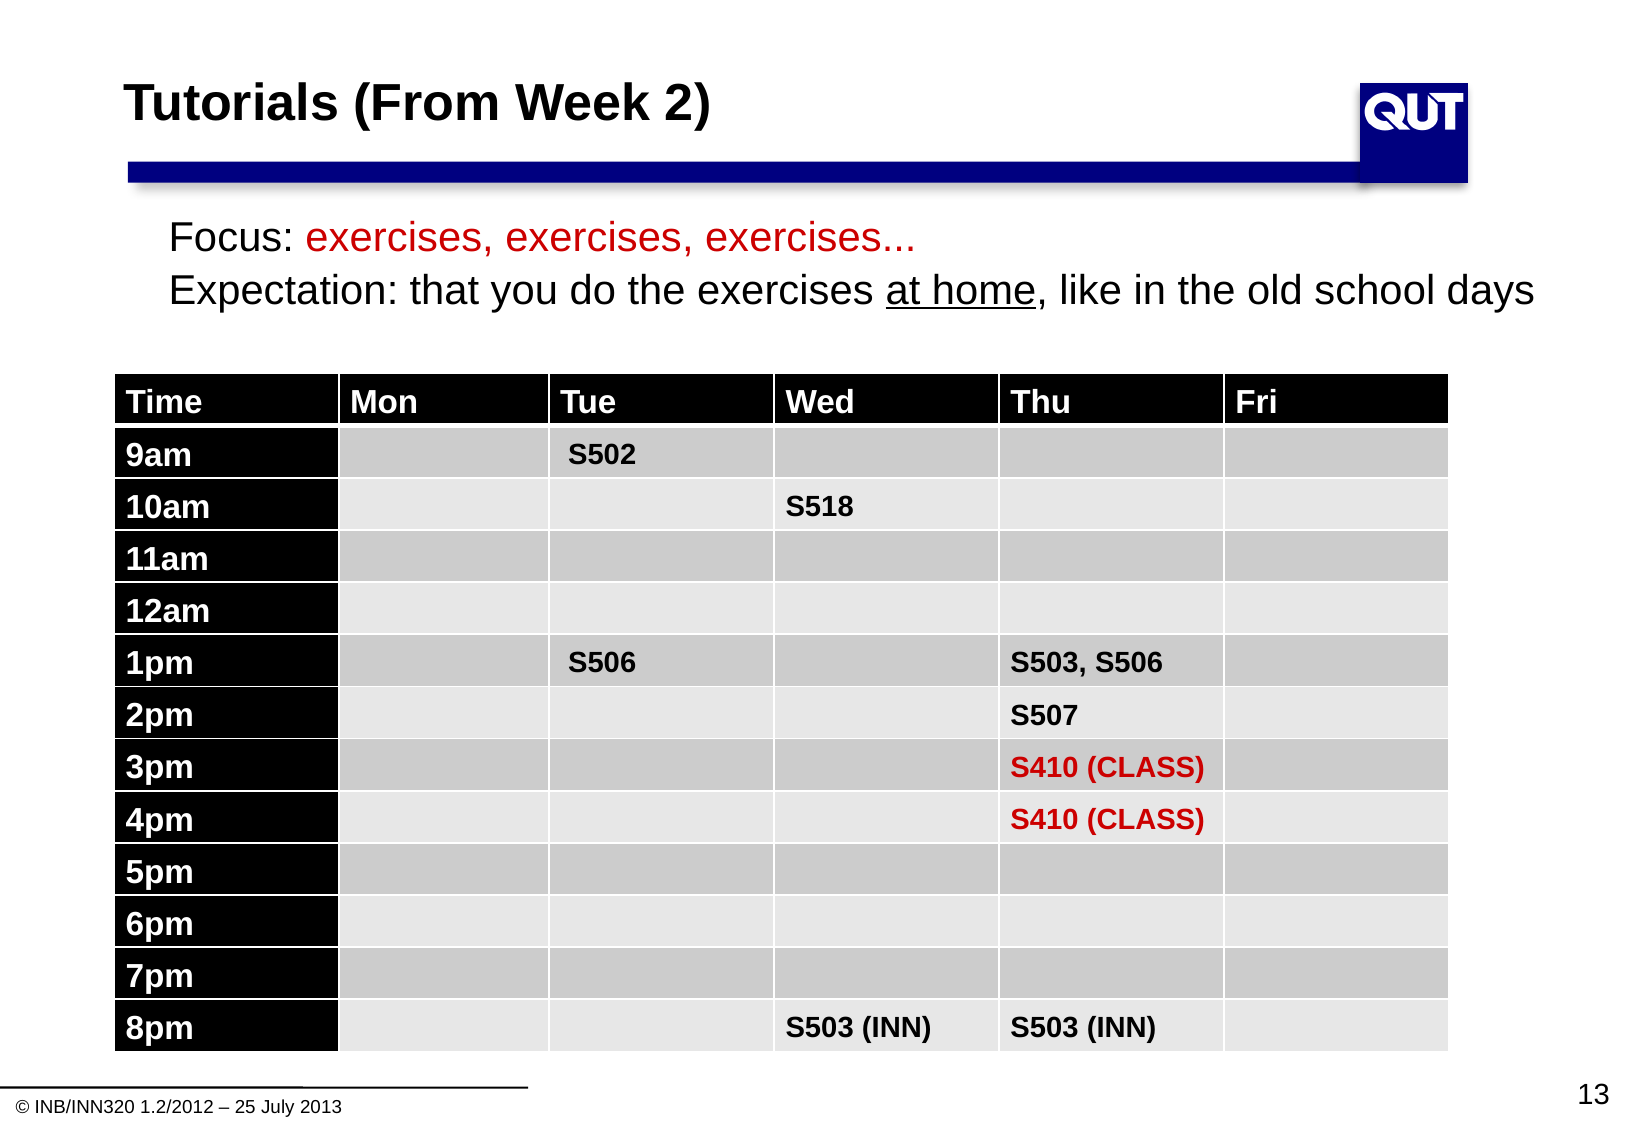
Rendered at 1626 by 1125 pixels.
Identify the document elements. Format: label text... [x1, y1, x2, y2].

table_cell [340, 635, 548, 686]
table_cell [550, 896, 773, 946]
table_cell [340, 1000, 548, 1051]
table_cell 6pm [115, 896, 338, 946]
table_cell S410 (CLASS) [1000, 792, 1223, 842]
table_cell [775, 844, 998, 894]
table_cell [1225, 844, 1448, 894]
table_cell 1pm [115, 635, 338, 686]
table_cell S507 [1000, 687, 1223, 738]
table_cell S410 (CLASS) [1000, 739, 1223, 790]
table_cell [340, 531, 548, 581]
table_cell [1000, 896, 1223, 946]
table_cell S503 (INN) [775, 1000, 998, 1051]
table_cell [340, 479, 548, 529]
title Tutorials (From Week 2) [108, 60, 1300, 161]
table_cell 7pm [115, 948, 338, 998]
table_cell [340, 428, 548, 477]
table_cell [550, 792, 773, 842]
table_cell [340, 739, 548, 790]
list Focus: exercises, exercises, exercises... Expectation: that you do the exercises at home, like in the old school days [153, 207, 1577, 987]
table_cell [340, 792, 548, 842]
table_cell [550, 948, 773, 998]
table_cell [1225, 531, 1448, 581]
table_cell [340, 948, 548, 998]
table_cell 2pm [115, 687, 338, 738]
table_cell [340, 844, 548, 894]
table_cell [550, 531, 773, 581]
table_cell 4pm [115, 792, 338, 842]
table_header Mon [340, 374, 548, 423]
table_cell [775, 896, 998, 946]
table_cell S502 [550, 428, 773, 477]
table_cell [775, 948, 998, 998]
table_cell S503 (INN) [1000, 1000, 1223, 1051]
table_cell [775, 635, 998, 686]
table_header Tue [550, 374, 773, 423]
table_cell [340, 687, 548, 738]
table_header Fri [1225, 374, 1448, 423]
table_cell [775, 739, 998, 790]
table_cell [550, 479, 773, 529]
table_cell [1225, 739, 1448, 790]
table_cell [1225, 1000, 1448, 1051]
table_cell [1225, 479, 1448, 529]
table_cell [1225, 687, 1448, 738]
table_cell [1225, 635, 1448, 686]
table_cell [775, 792, 998, 842]
table_cell [1225, 792, 1448, 842]
table_cell 8pm [115, 1000, 338, 1051]
table_cell 12am [115, 583, 338, 633]
table_cell [1000, 531, 1223, 581]
picture [1360, 83, 1468, 183]
table_header Thu [1000, 374, 1223, 423]
table_cell S506 [550, 635, 773, 686]
table_cell [775, 583, 998, 633]
table_cell [550, 583, 773, 633]
table_cell [340, 896, 548, 946]
table_cell [1000, 948, 1223, 998]
table_cell S518 [775, 479, 998, 529]
table_cell 5pm [115, 844, 338, 894]
table_cell [1000, 844, 1223, 894]
table_header Time [115, 374, 338, 423]
table_cell 10am [115, 479, 338, 529]
table_cell [550, 1000, 773, 1051]
table_cell 9am [115, 428, 338, 477]
table_cell [340, 583, 548, 633]
table_header Wed [775, 374, 998, 423]
table_cell [775, 428, 998, 477]
table_cell [1000, 428, 1223, 477]
table_cell [550, 687, 773, 738]
table_cell [1225, 948, 1448, 998]
table_cell [1225, 583, 1448, 633]
table_cell [775, 531, 998, 581]
table_cell S503, S506 [1000, 635, 1223, 686]
table_cell [1000, 583, 1223, 633]
table_cell 3pm [115, 739, 338, 790]
table_cell [1000, 479, 1223, 529]
table_cell [550, 844, 773, 894]
table_cell [550, 739, 773, 790]
slide_number 13 [1421, 1049, 1625, 1125]
table_cell [775, 687, 998, 738]
table_cell [1225, 428, 1448, 477]
table_cell [1225, 896, 1448, 946]
table_cell 11am [115, 531, 338, 581]
